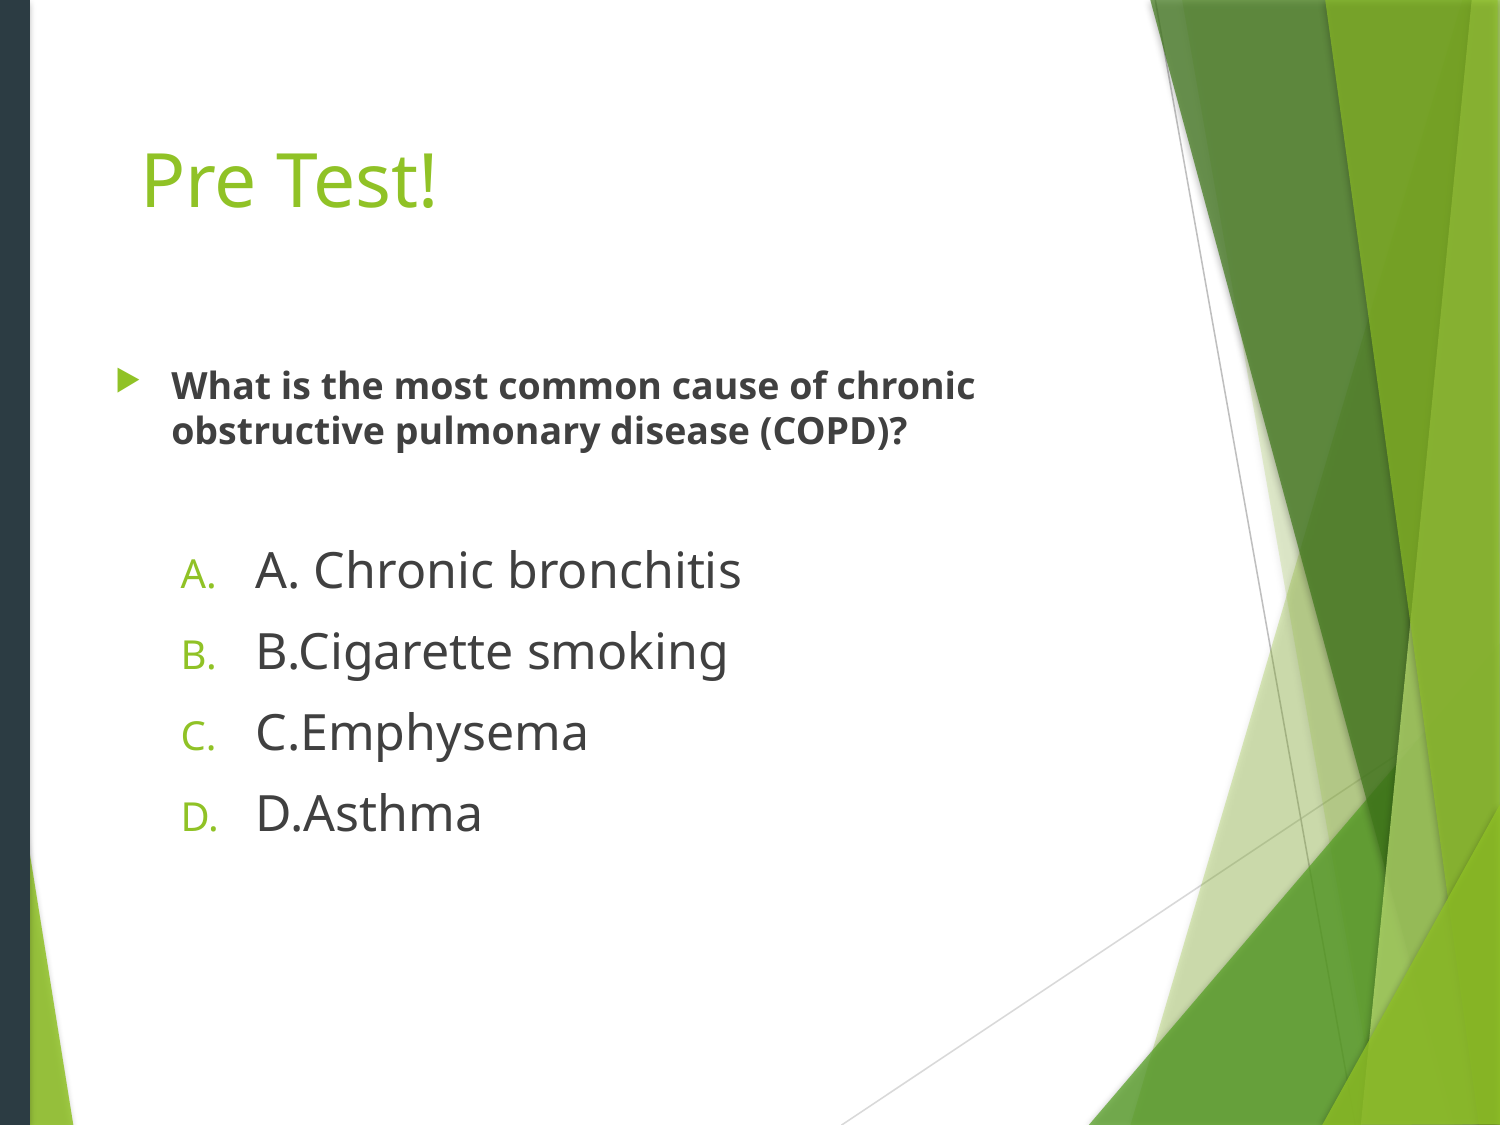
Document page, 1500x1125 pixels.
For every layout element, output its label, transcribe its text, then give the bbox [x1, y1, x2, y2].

list What is the most common cause of chronic obstructive pulmonary disease (COPD)? A. Chronic bronchitis B.Cigarette smoking C.Emphysema D.Asthma [99, 354, 1142, 992]
text_box Pre Test! [125, 125, 1167, 342]
